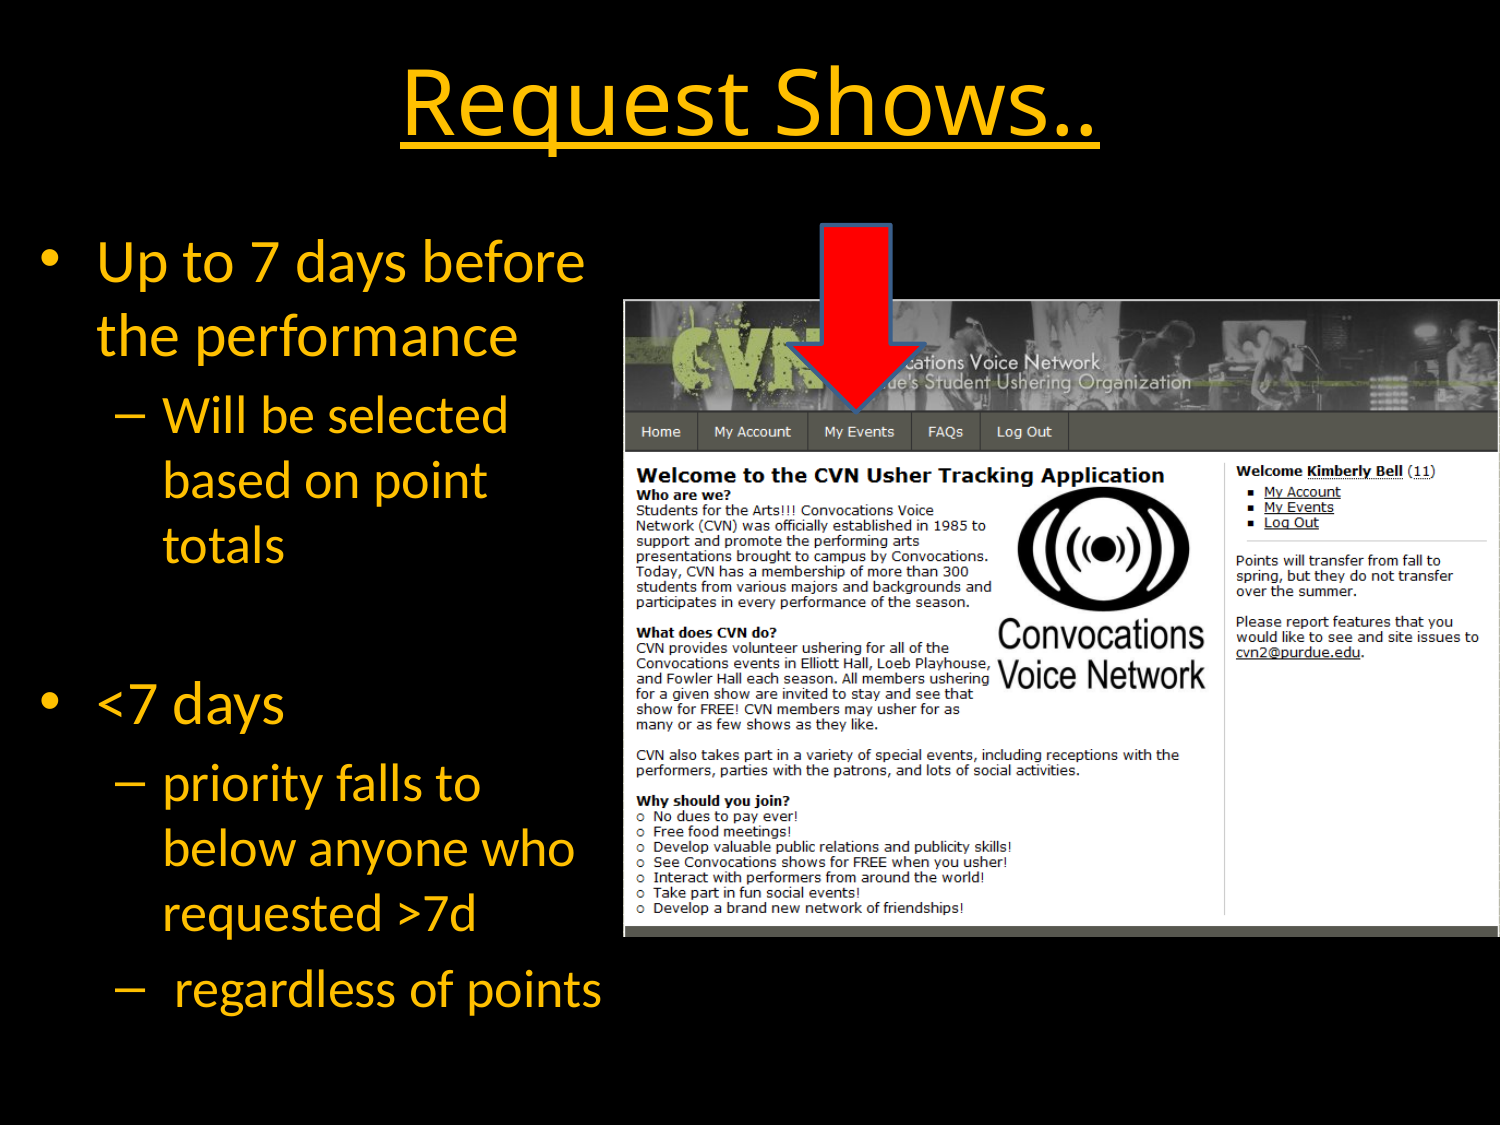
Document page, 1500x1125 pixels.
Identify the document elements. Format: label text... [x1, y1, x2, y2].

picture [623, 299, 1500, 937]
text_box [819, 222, 893, 298]
list Up to 7 days before the performance Will be selected based on point totals <7 days priority falls to below anyone who requested >7d regardless of points [24, 212, 624, 1050]
title Request Shows.. [75, 4, 1425, 192]
